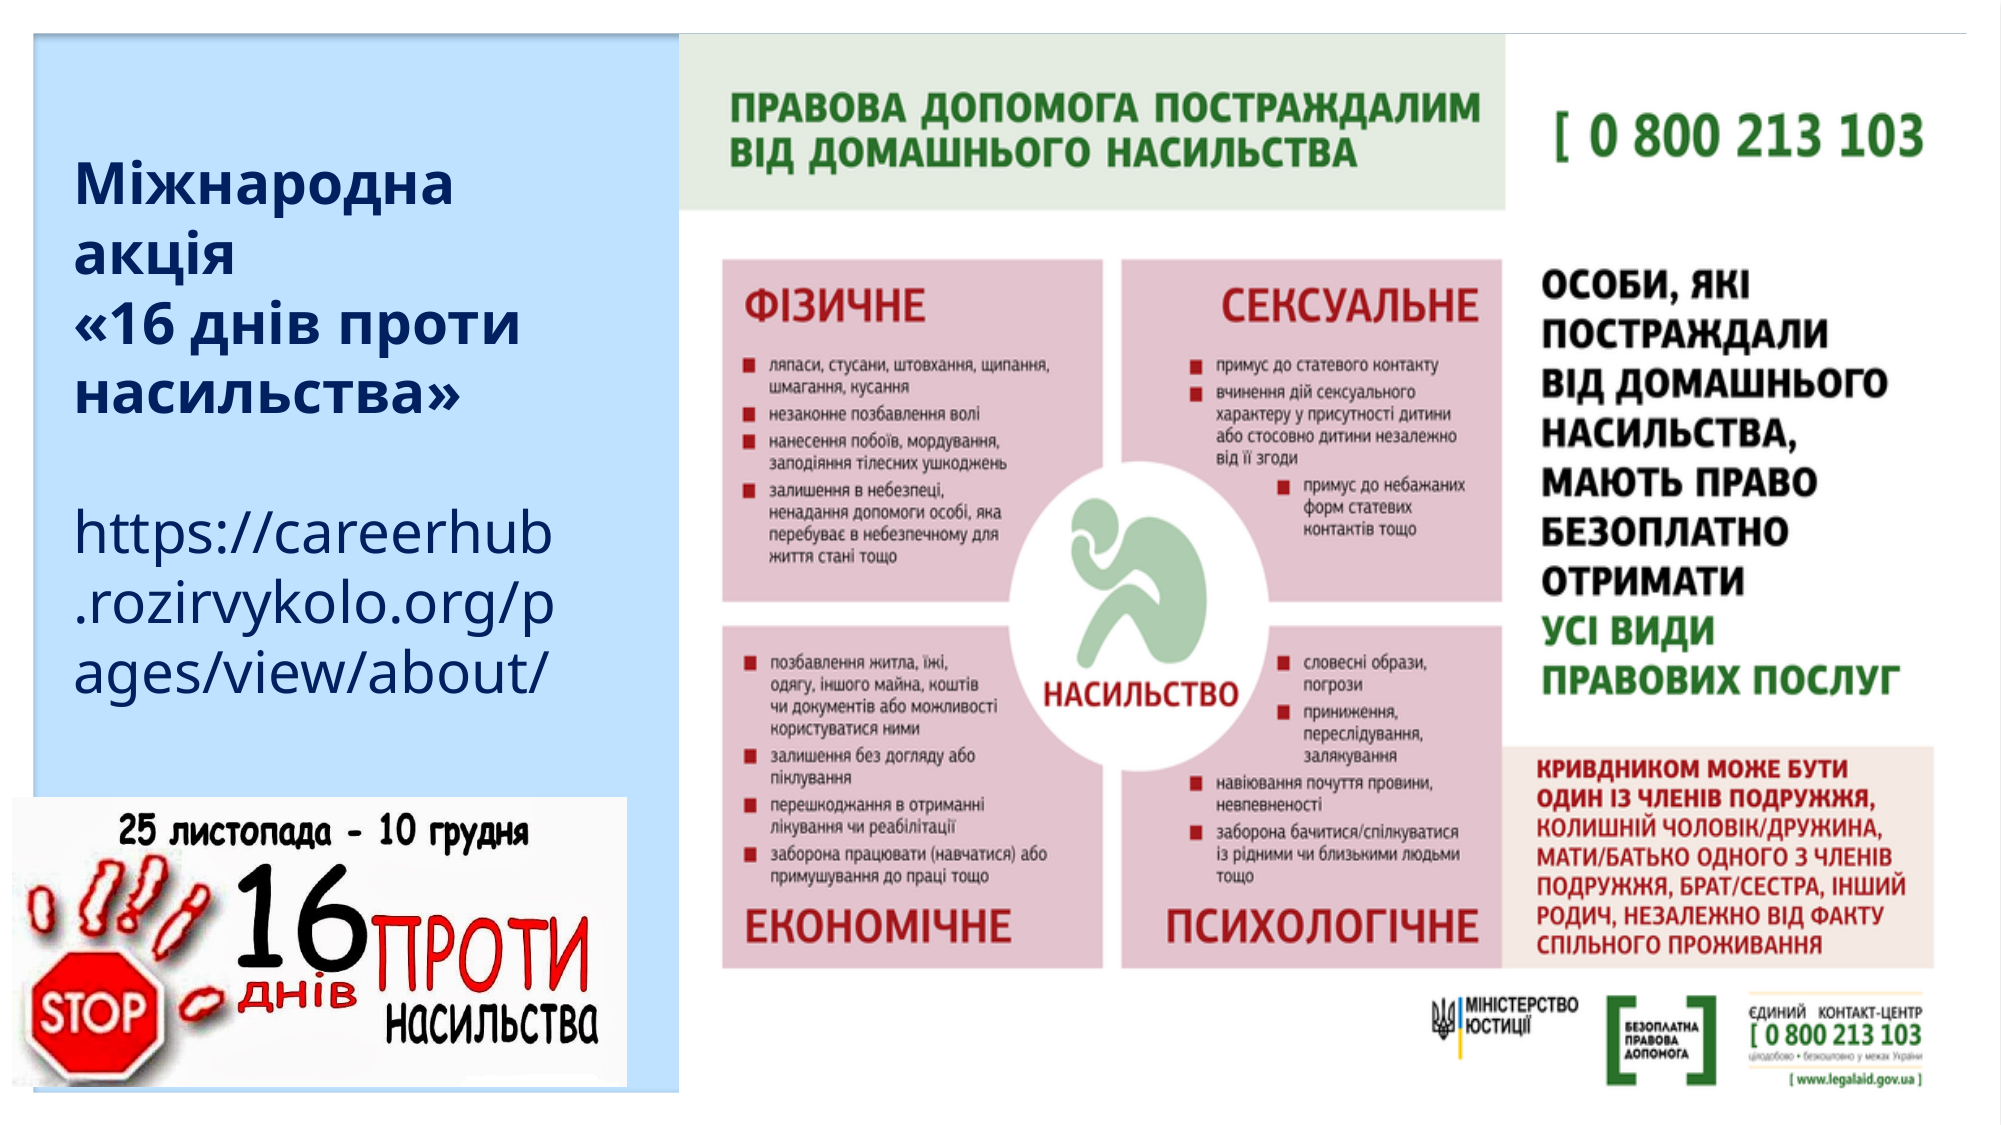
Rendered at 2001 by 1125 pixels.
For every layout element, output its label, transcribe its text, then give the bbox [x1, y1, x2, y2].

picture [12, 796, 627, 1087]
text_box [37, 305, 674, 543]
title Міжнародна акція «16 днів проти насильства» https://careerhub.rozirvykolo.org/pages/view/about/ [58, 138, 581, 305]
title Міжнародна акція «16 днів проти насильства» https://careerhub.rozirvykolo.org/pages/view/about/ [58, 543, 581, 795]
picture [679, 33, 1978, 1125]
